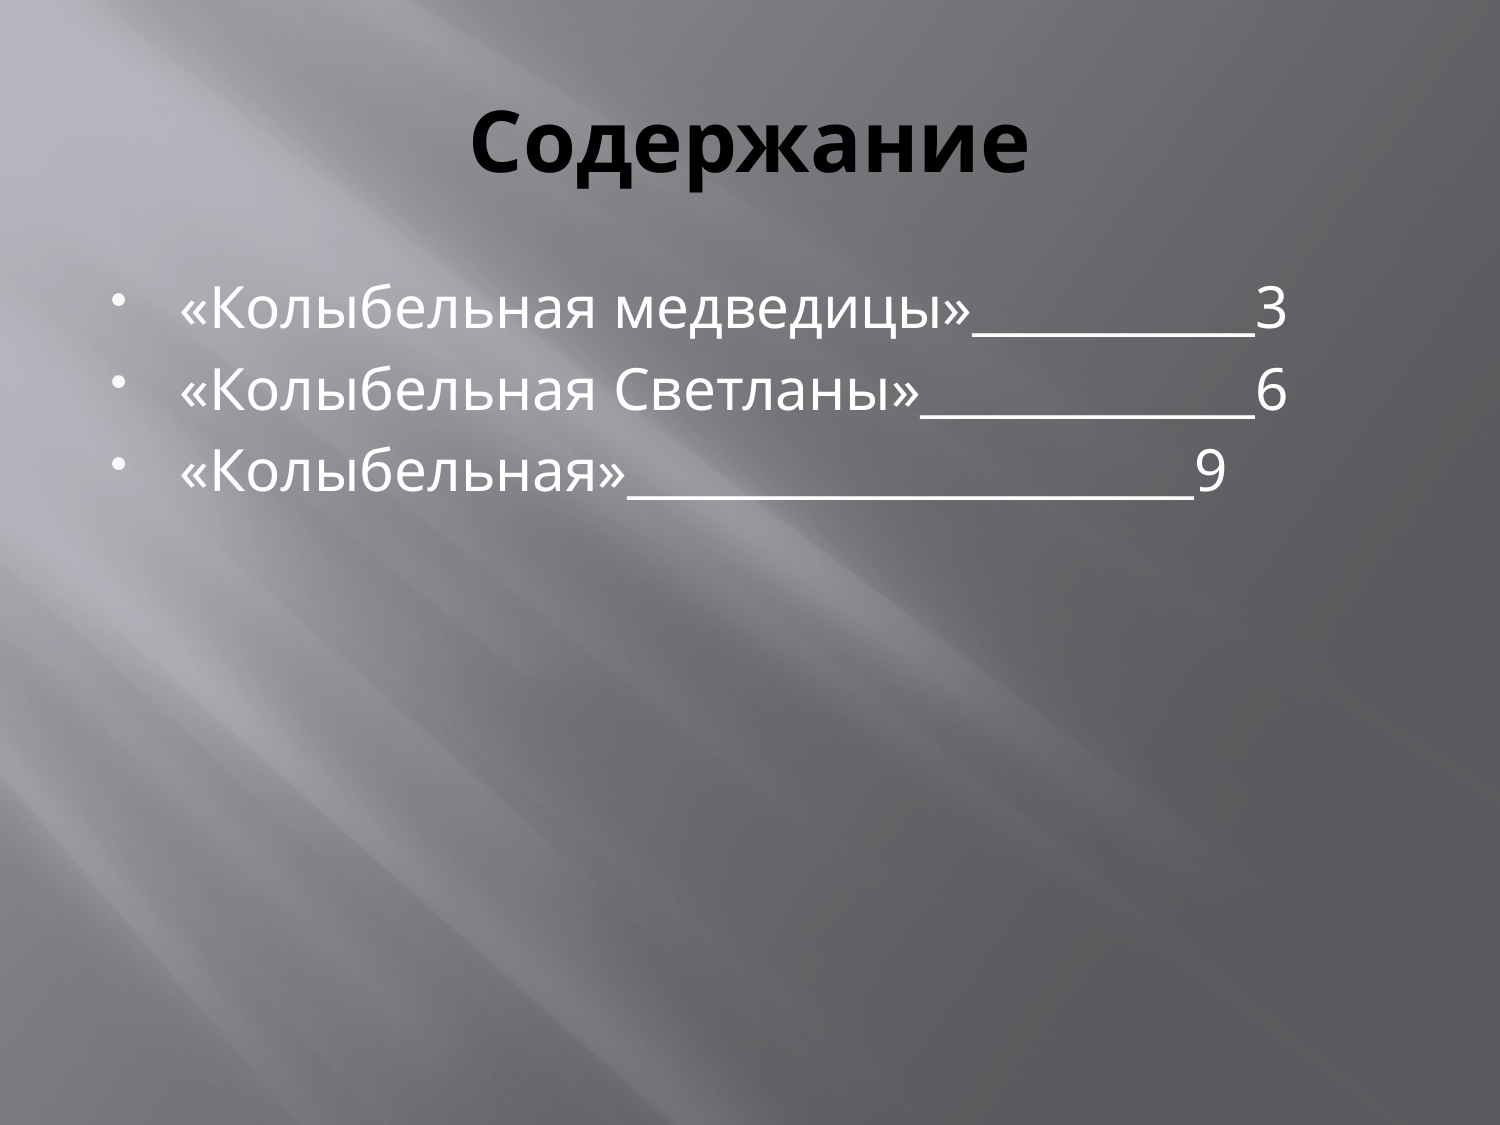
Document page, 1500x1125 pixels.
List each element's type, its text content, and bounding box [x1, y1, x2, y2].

title Содержание [75, 45, 1425, 233]
list «Колыбельная медведицы»___________3 «Колыбельная Светланы»_____________6 «Колыбельная»______________________9 [75, 262, 1425, 1035]
